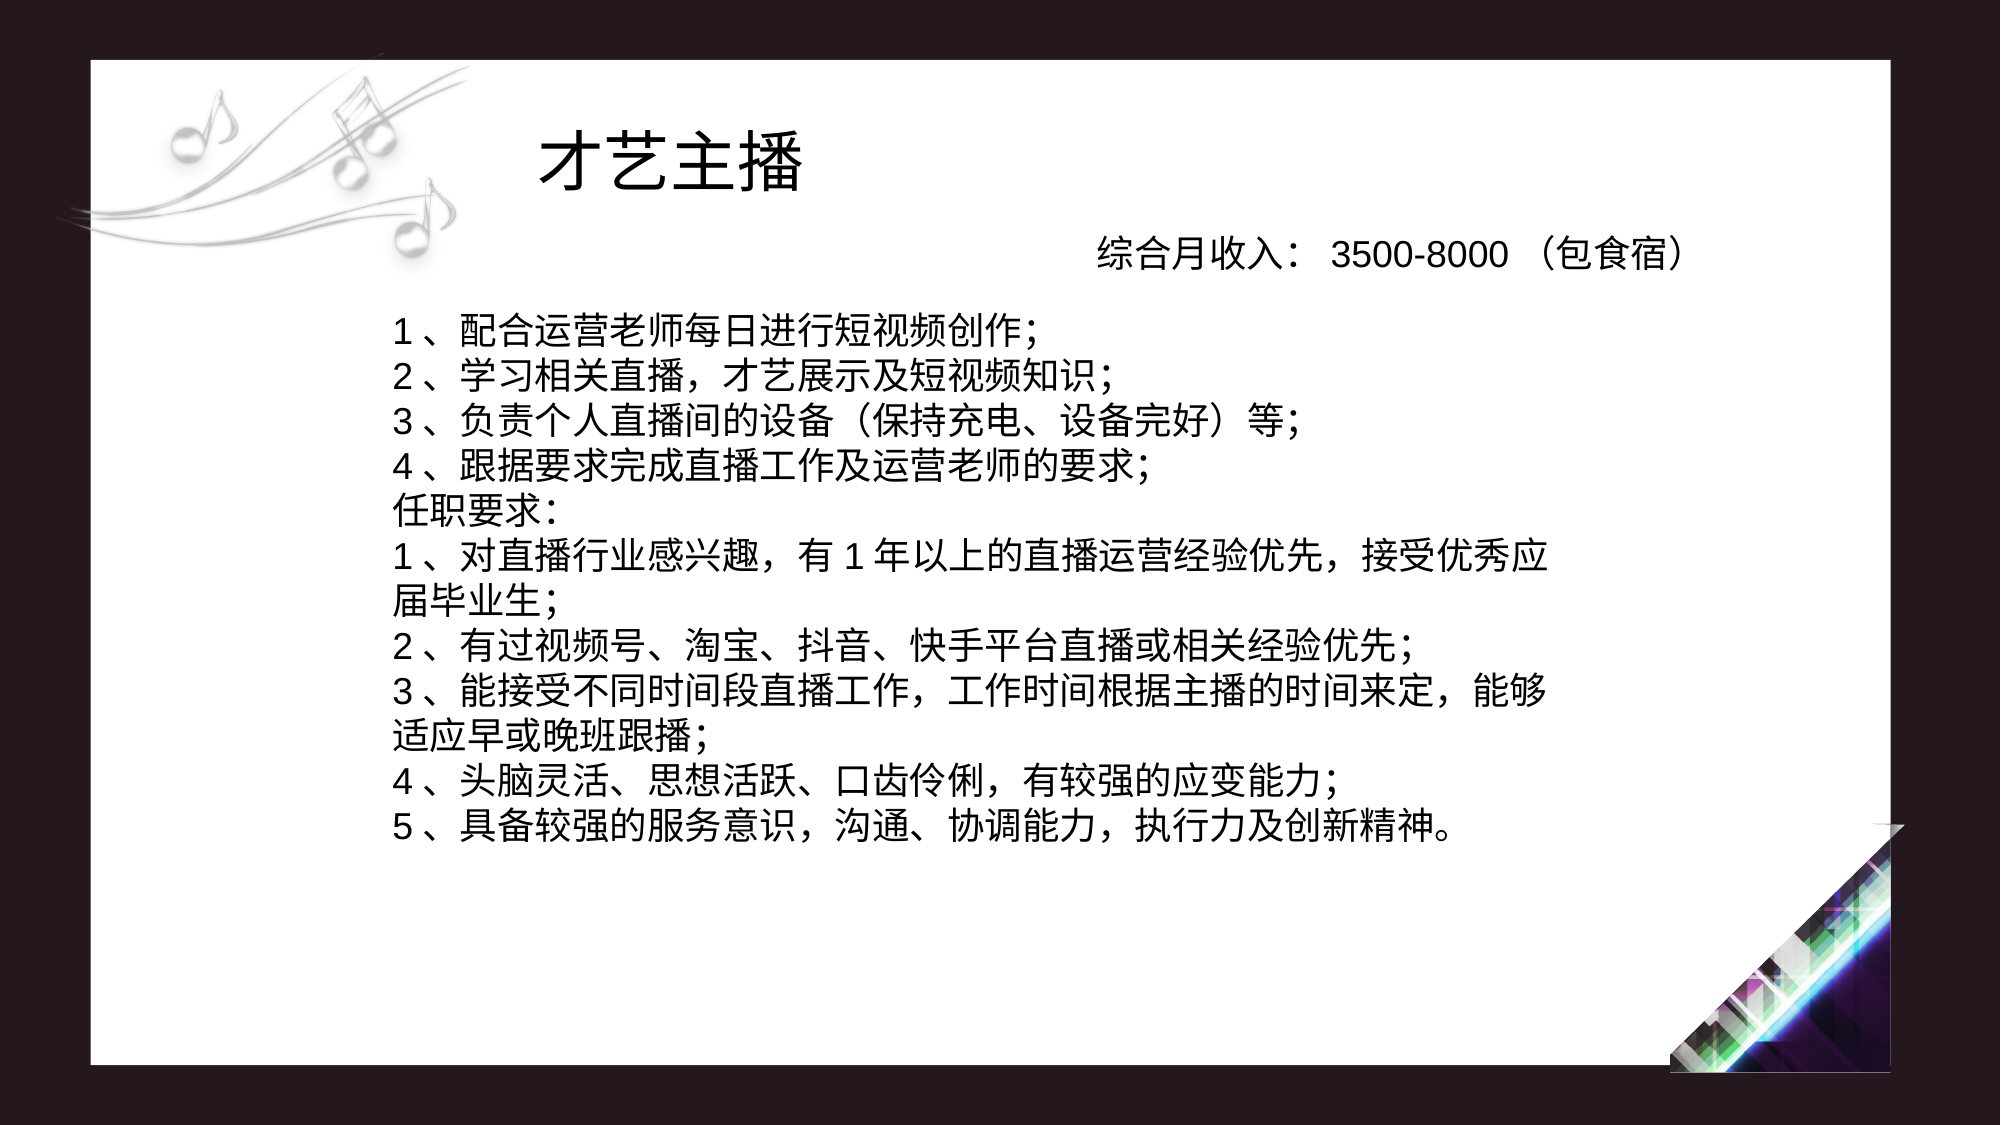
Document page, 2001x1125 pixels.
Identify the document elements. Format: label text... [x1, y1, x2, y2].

picture [1670, 823, 1905, 1073]
text_box 综合月收入：3500-8000（包食宿） [1081, 222, 1734, 282]
text_box 1、配合运营老师每日进行短视频创作； 2、学习相关直播，才艺展示及短视频知识； 3、负责个人直播间的设备（保持充电、设备完好）等； 4、跟据要求完成直播工作及运营老师的要求； 任职要求： 1、对直播行业感兴趣，有1年以上的直播运营经验优先，接受优秀应届毕业生； 2、有过视频号、淘宝、抖音、快手平台直播或相关经验优先； 3、能接受不同时间段直播工作，工作时间根据主播的时间来定，能够适应早或晚班跟播； 4、头脑灵活、思想活跃、口齿伶俐，有较强的应变能力； 5、具备较强的服务意识，沟通、协调能力，执行力及创新精神。 [377, 299, 1598, 854]
text_box 才艺主播 [522, 112, 819, 207]
